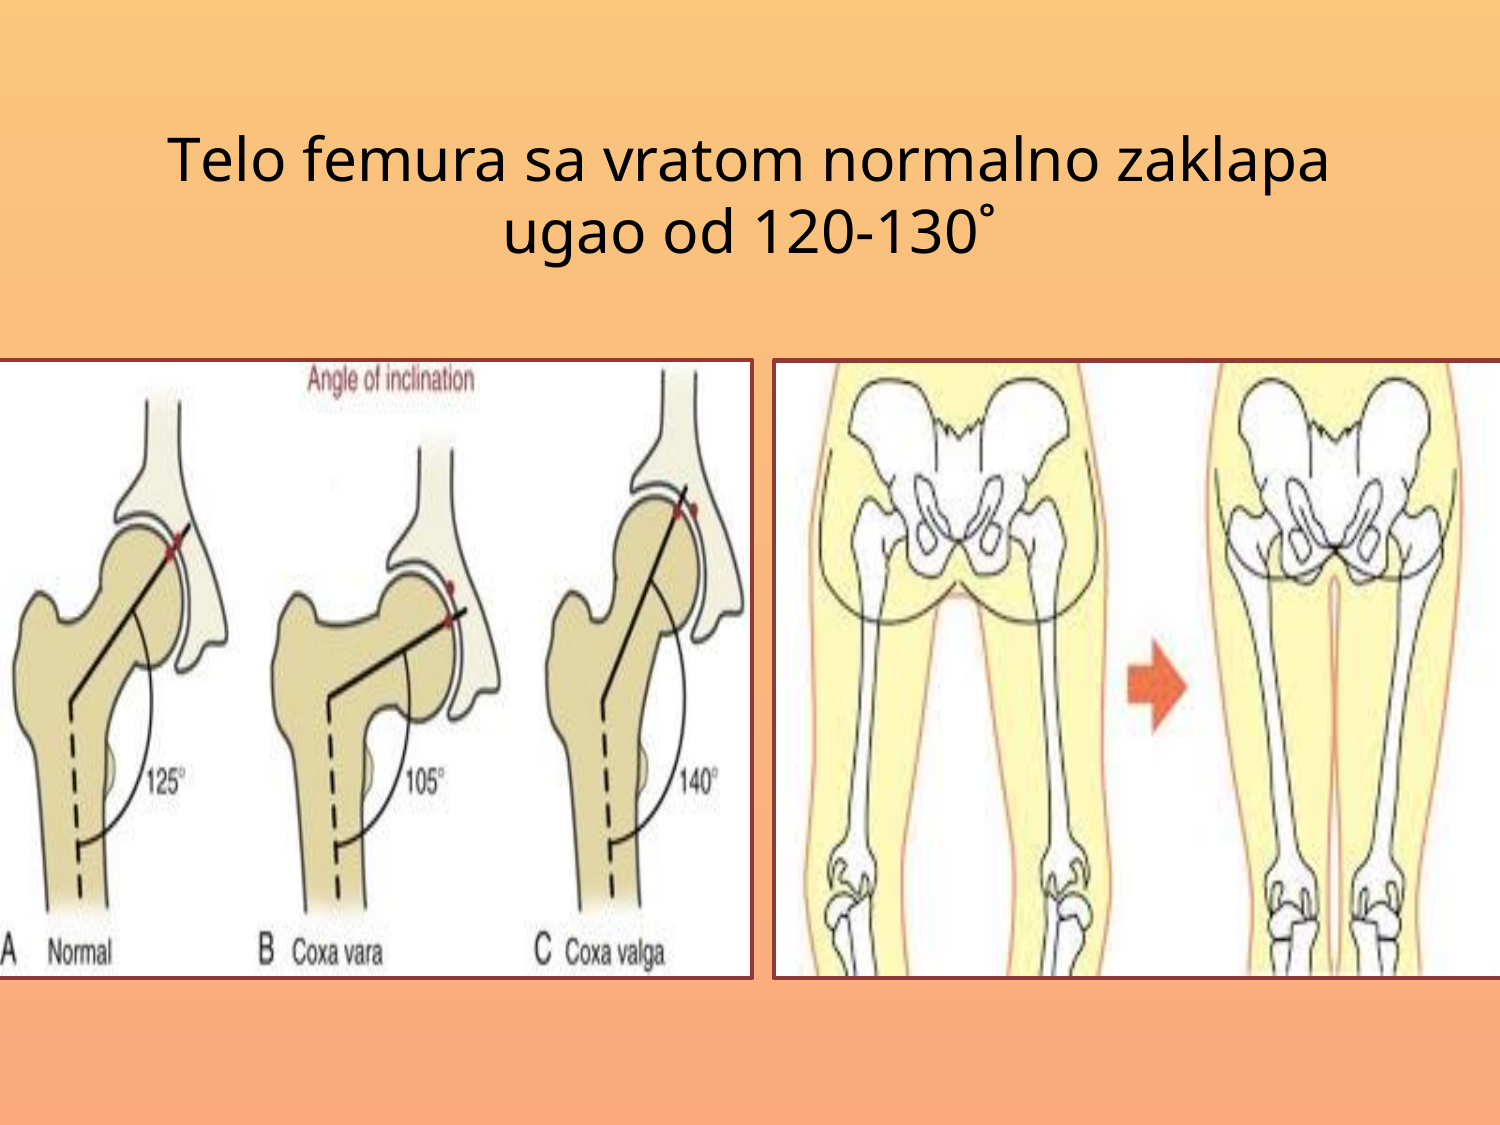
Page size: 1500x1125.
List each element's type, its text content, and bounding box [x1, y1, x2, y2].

title Telo femura sa vratom normalno zaklapa ugao od 120-130˚ [75, 112, 1425, 347]
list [775, 362, 1500, 977]
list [0, 361, 751, 977]
